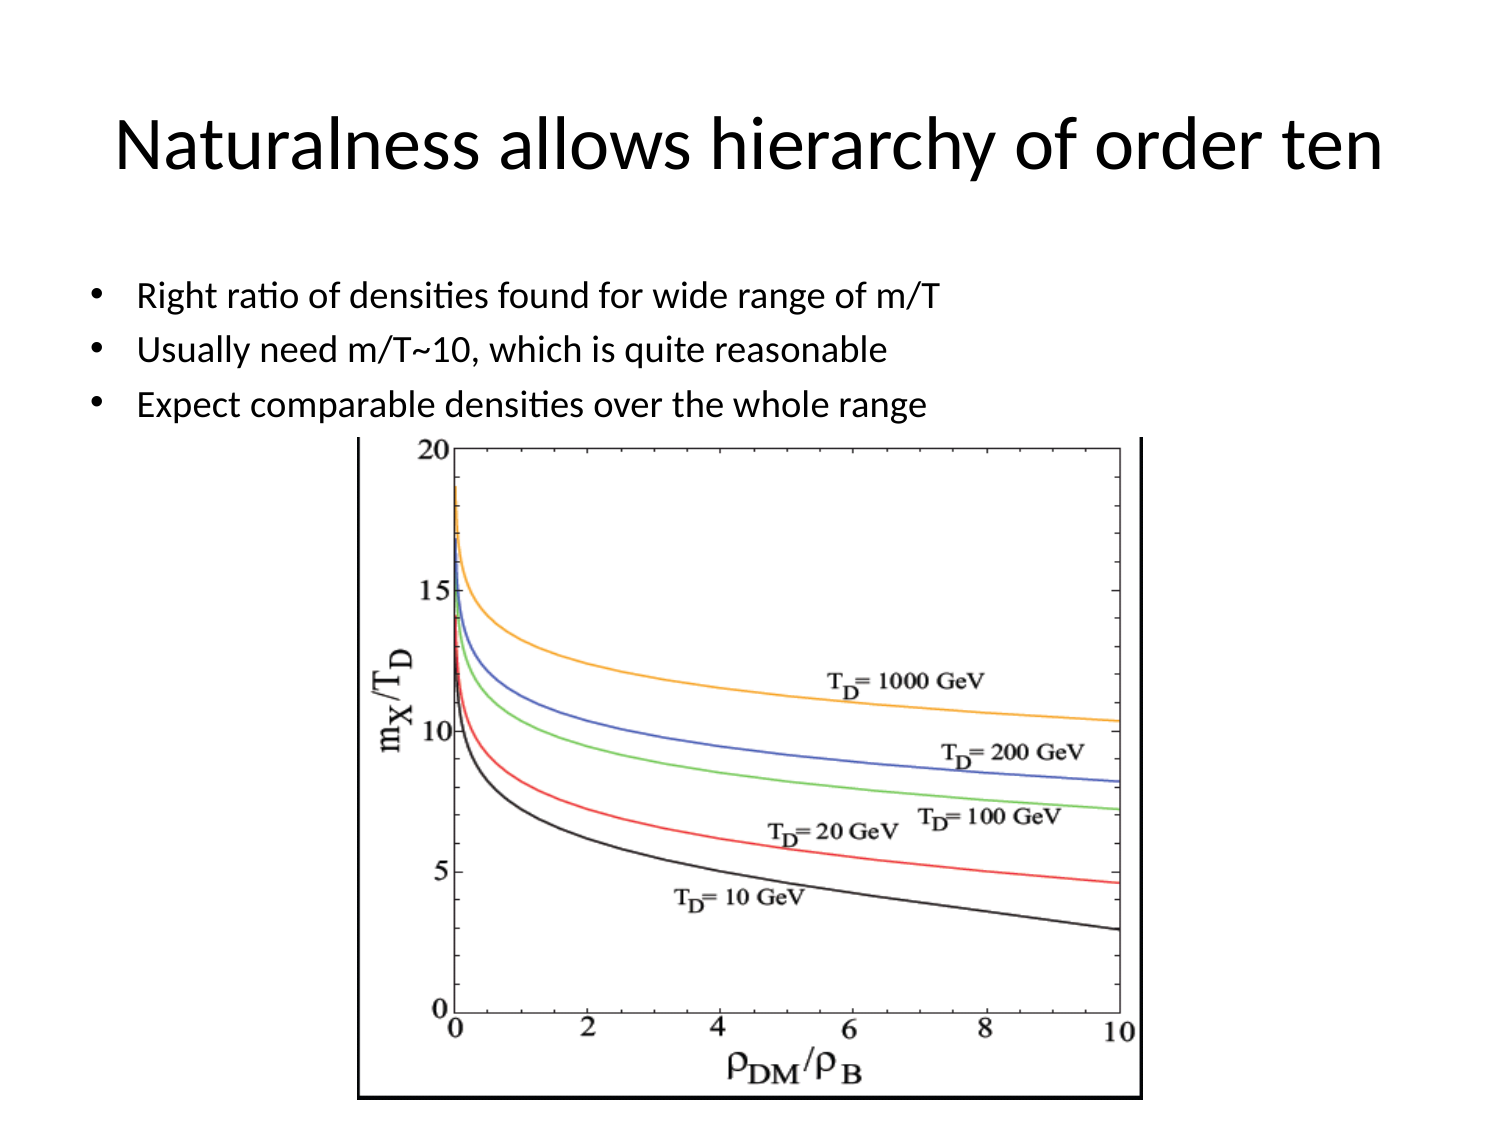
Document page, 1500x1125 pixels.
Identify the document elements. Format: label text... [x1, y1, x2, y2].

list Right ratio of densities found for wide range of m/T Usually need m/T~10, which is quite reasonable Expect comparable densities over the whole range [75, 262, 1425, 438]
picture [356, 437, 1144, 1101]
title Naturalness allows hierarchy of order ten [75, 45, 1425, 233]
